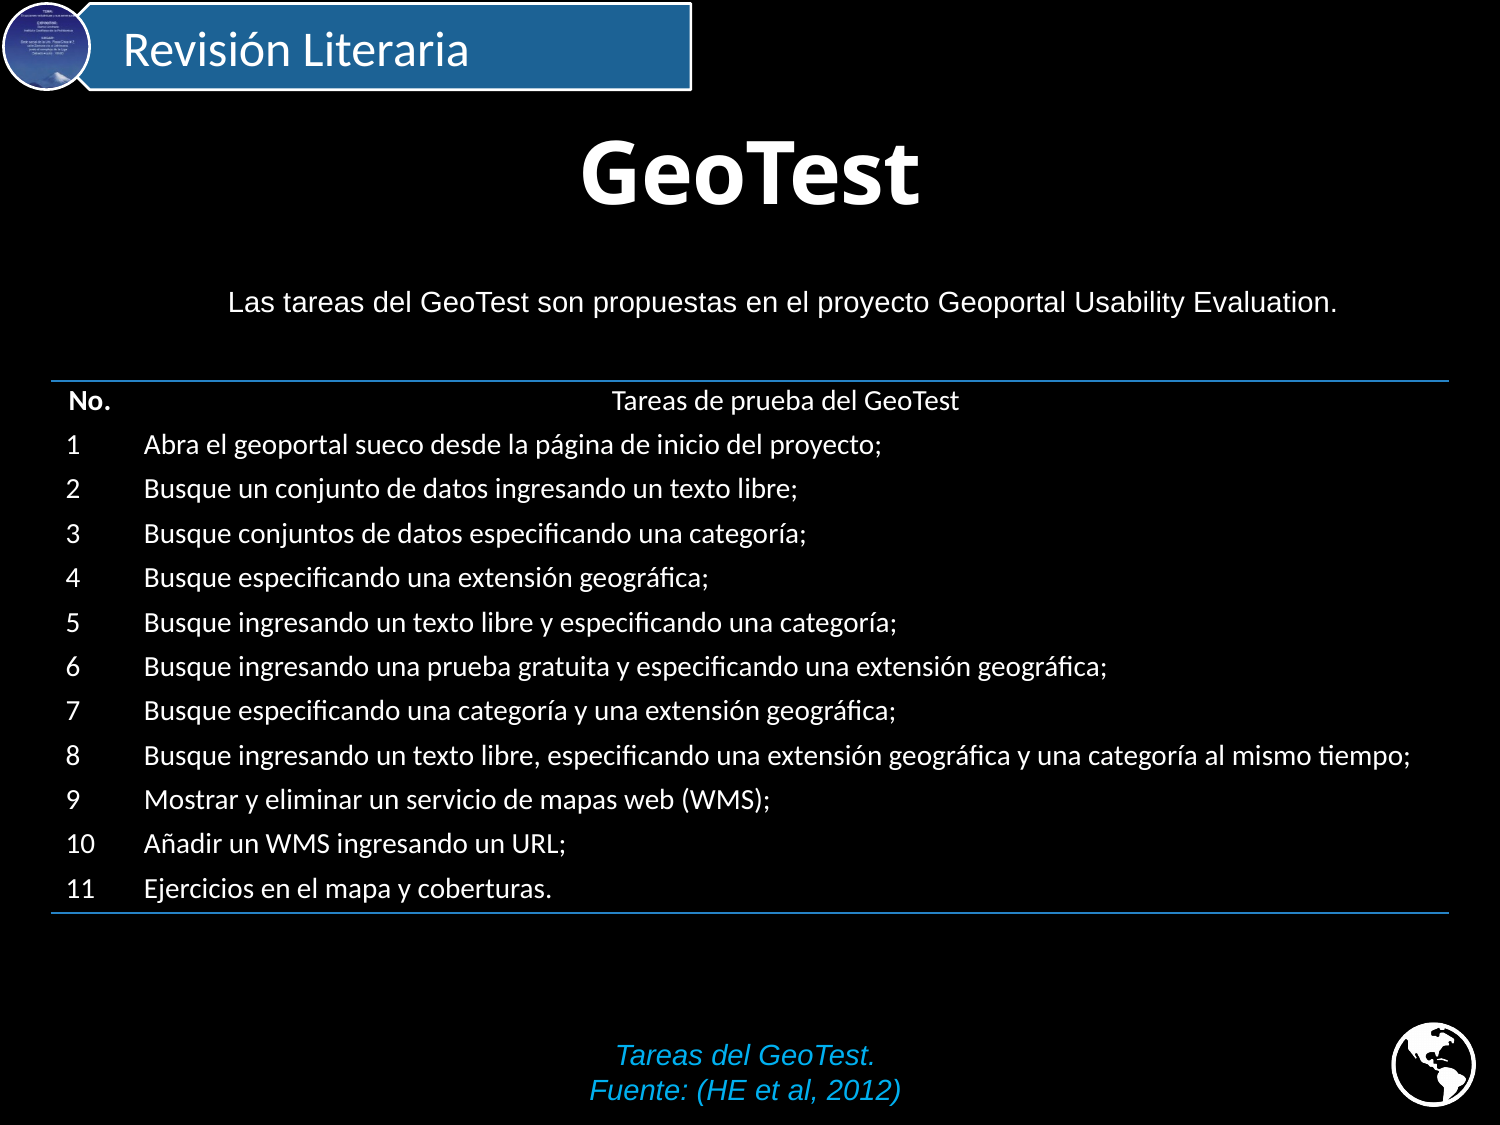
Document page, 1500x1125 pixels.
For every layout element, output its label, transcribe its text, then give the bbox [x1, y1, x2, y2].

table_cell Busque especificando una categoría y una extensión geográfica; [129, 691, 1449, 736]
table_cell Busque ingresando una prueba gratuita y especificando una extensión geográfica; [129, 647, 1449, 691]
table_cell 2 [51, 469, 129, 514]
table_cell Mostrar y eliminar un servicio de mapas web (WMS); [129, 780, 1449, 824]
table_cell 7 [51, 691, 129, 736]
table_cell 8 [51, 736, 129, 780]
table_cell 11 [51, 869, 129, 912]
table_cell Abra el geoportal sueco desde la página de inicio del proyecto; [129, 425, 1449, 469]
table_cell Busque ingresando un texto libre, especificando una extensión geográfica y una categoría al mismo tiempo; [129, 736, 1449, 780]
picture [1379, 1010, 1487, 1118]
table_cell Ejercicios en el mapa y coberturas. [129, 869, 1449, 912]
table_header No. [51, 382, 129, 425]
table_cell 4 [51, 558, 129, 603]
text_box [2, 2, 692, 91]
table_cell 5 [51, 603, 129, 647]
table_cell Busque un conjunto de datos ingresando un texto libre; [129, 469, 1449, 514]
text_box Tareas del GeoTest. Fuente: (HE et al, 2012) [589, 1035, 911, 1106]
table_cell 9 [51, 780, 129, 824]
table_cell Busque conjuntos de datos especificando una categoría; [129, 514, 1449, 558]
title GeoTest [61, 125, 1439, 231]
table_cell 10 [51, 824, 129, 869]
table_header Tareas de prueba del GeoTest [129, 382, 1449, 425]
table_cell 1 [51, 425, 129, 469]
text_box Las tareas del GeoTest son propuestas en el proyecto Geoportal Usability Evaluation. [129, 275, 1439, 326]
table_cell 6 [51, 647, 129, 691]
table_cell Busque especificando una extensión geográfica; [129, 558, 1449, 603]
table_cell Busque ingresando un texto libre y especificando una categoría; [129, 603, 1449, 647]
table_cell 3 [51, 514, 129, 558]
table_cell Añadir un WMS ingresando un URL; [129, 824, 1449, 869]
